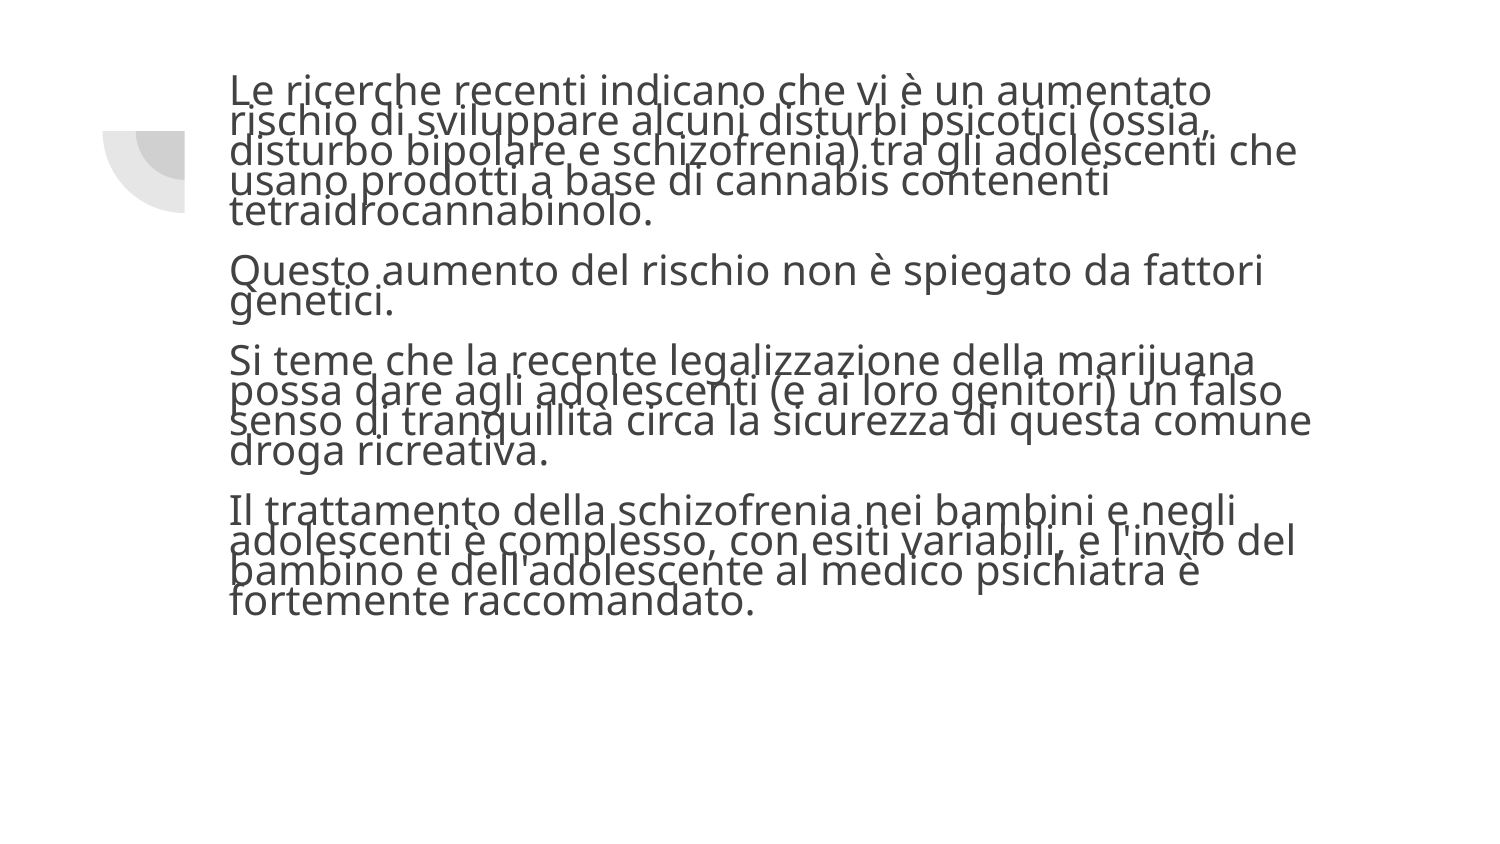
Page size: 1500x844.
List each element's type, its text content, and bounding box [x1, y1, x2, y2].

list Le ricerche recenti indicano che vi è un aumentato rischio di sviluppare alcuni disturbi psicotici (ossia, disturbo bipolare e schizofrenia) tra gli adolescenti che usano prodotti a base di cannabis contenenti tetraidrocannabinolo. Questo aumento del rischio non è spiegato da fattori genetici. Si teme che la recente legalizzazione della marijuana possa dare agli adolescenti (e ai loro genitori) un falso senso di tranquillità circa la sicurezza di questa comune droga ricreativa. Il trattamento della schizofrenia nei bambini e negli adolescenti è complesso, con esiti variabili, e l'invio del bambino e dell'adolescente al medico psichiatra è fortemente raccomandato. [213, 66, 1368, 744]
